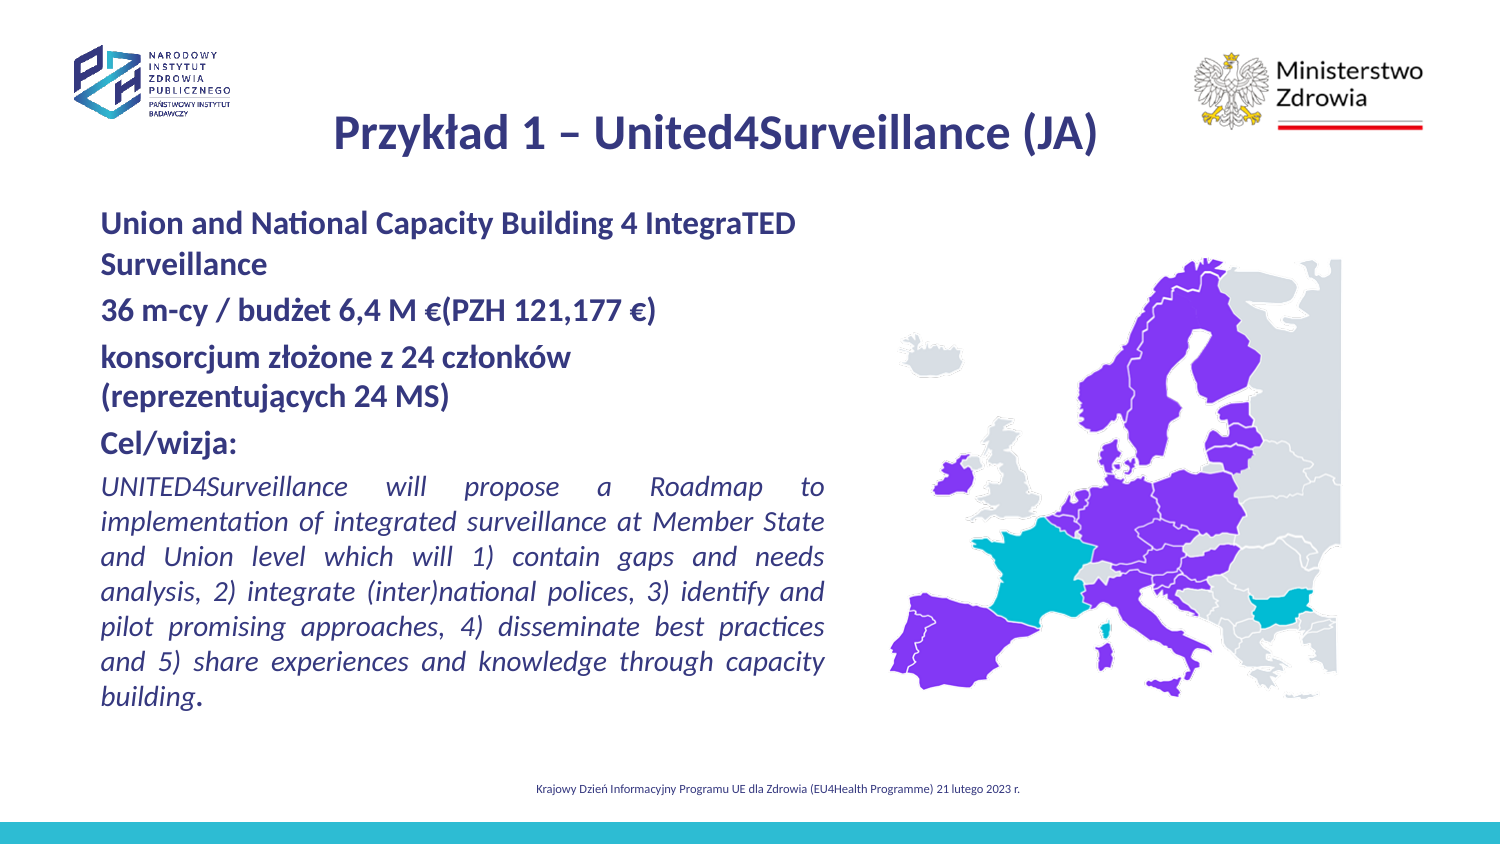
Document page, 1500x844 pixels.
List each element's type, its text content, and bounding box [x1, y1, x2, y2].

picture [74, 45, 230, 119]
text_box Krajowy Dzień Informacyjny Programu UE dla Zdrowia (EU4Health Programme) 21 lutego 2023 r. [8, 773, 1500, 804]
picture [887, 256, 1343, 700]
title Przykład 1 – United4Surveillance (JA) [317, 92, 1116, 176]
picture [1174, 33, 1441, 149]
list Union and National Capacity Building 4 IntegraTED Surveillance 36 m-cy / budżet 6,4 M €(PZH 121,177 €) konsorcjum złożone z 24 członków (reprezentujących 24 MS) Cel/wizja: UNITED4Surveillance will propose a Roadmap to implementation of integrated surveillance at Member State and Union level which will 1) contain gaps and needs analysis, 2) integrate (inter)national polices, 3) identify and pilot promising approaches, 4) disseminate best practices and 5) share experiences and knowledge through capacity building. [85, 194, 841, 747]
